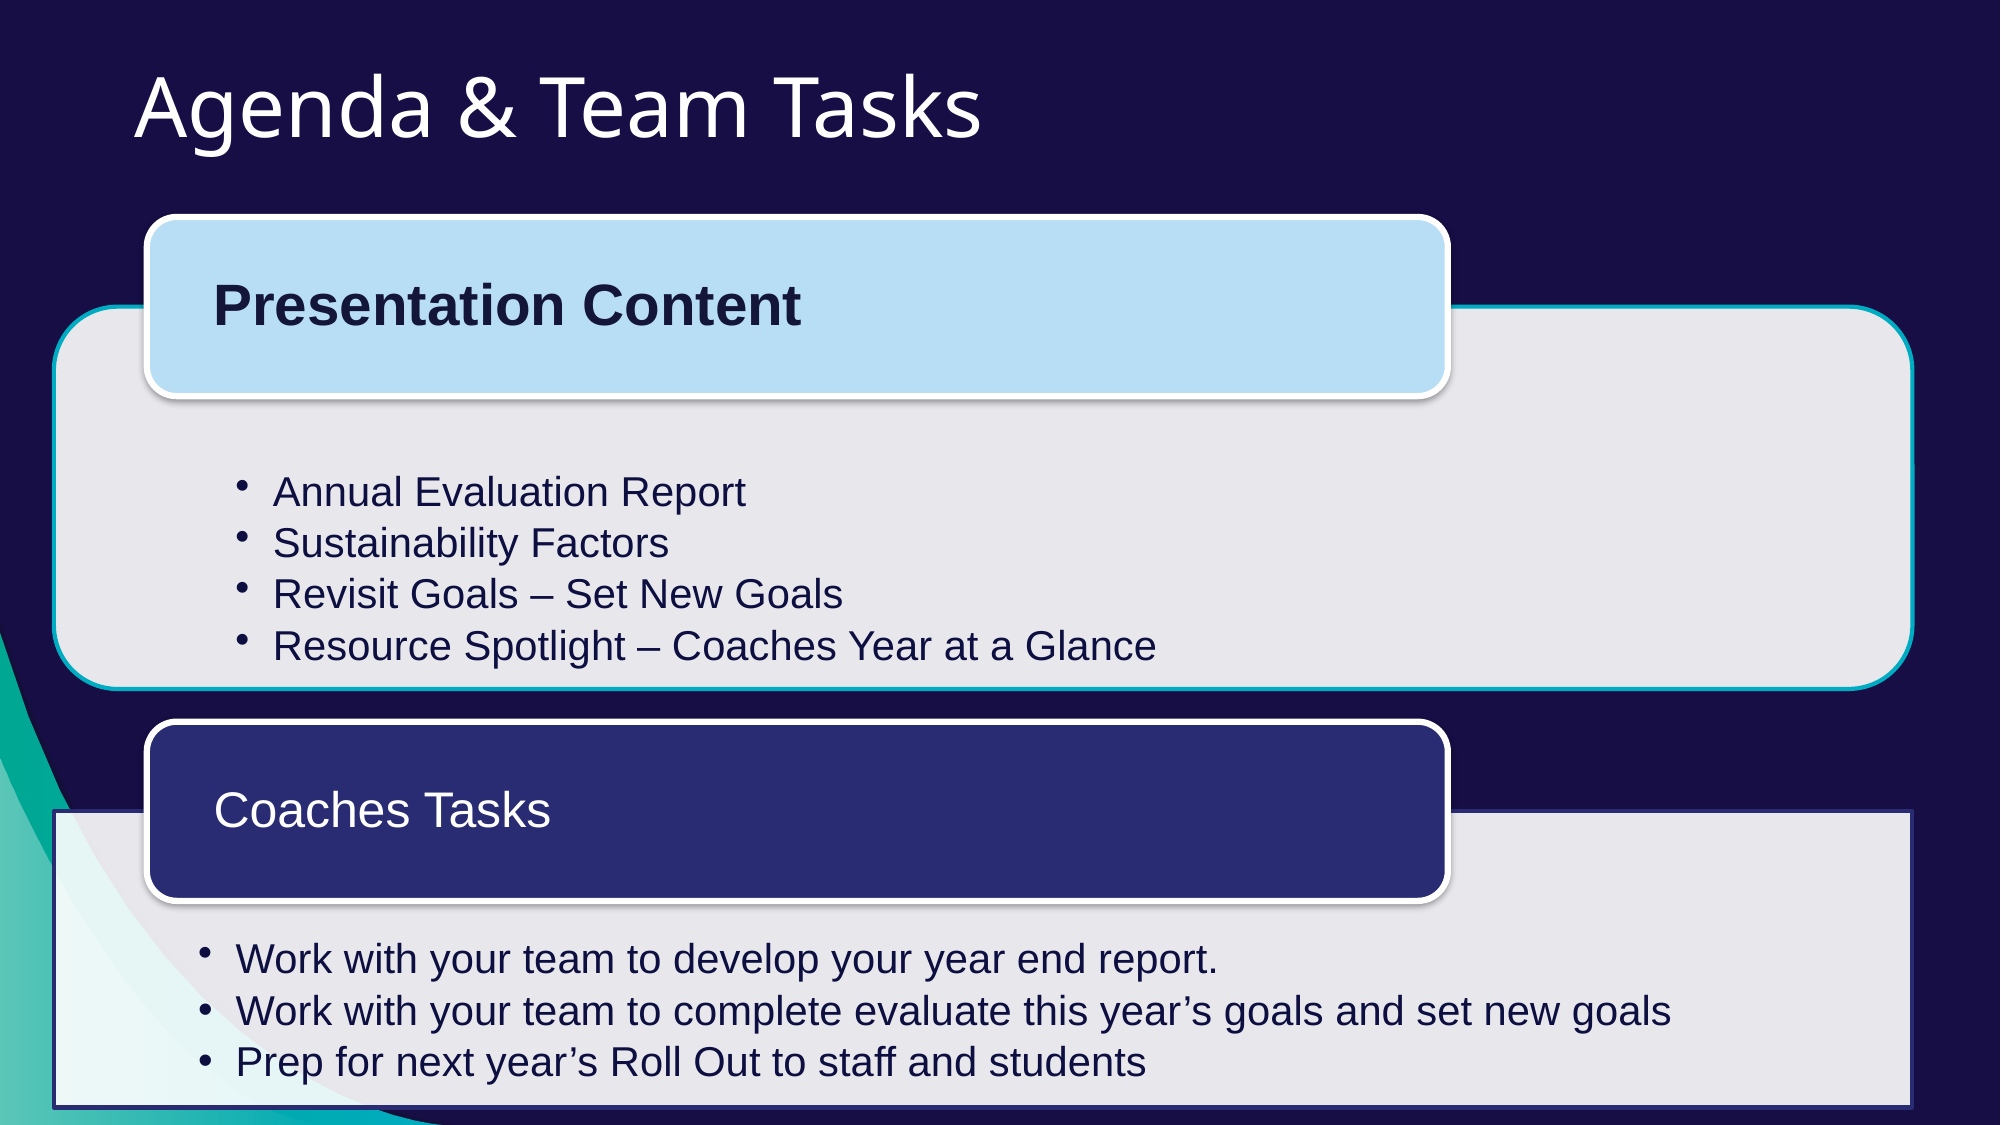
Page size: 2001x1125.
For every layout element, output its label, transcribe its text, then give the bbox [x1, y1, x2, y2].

title Agenda & Team Tasks [119, 39, 1658, 178]
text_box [53, 215, 1913, 1110]
